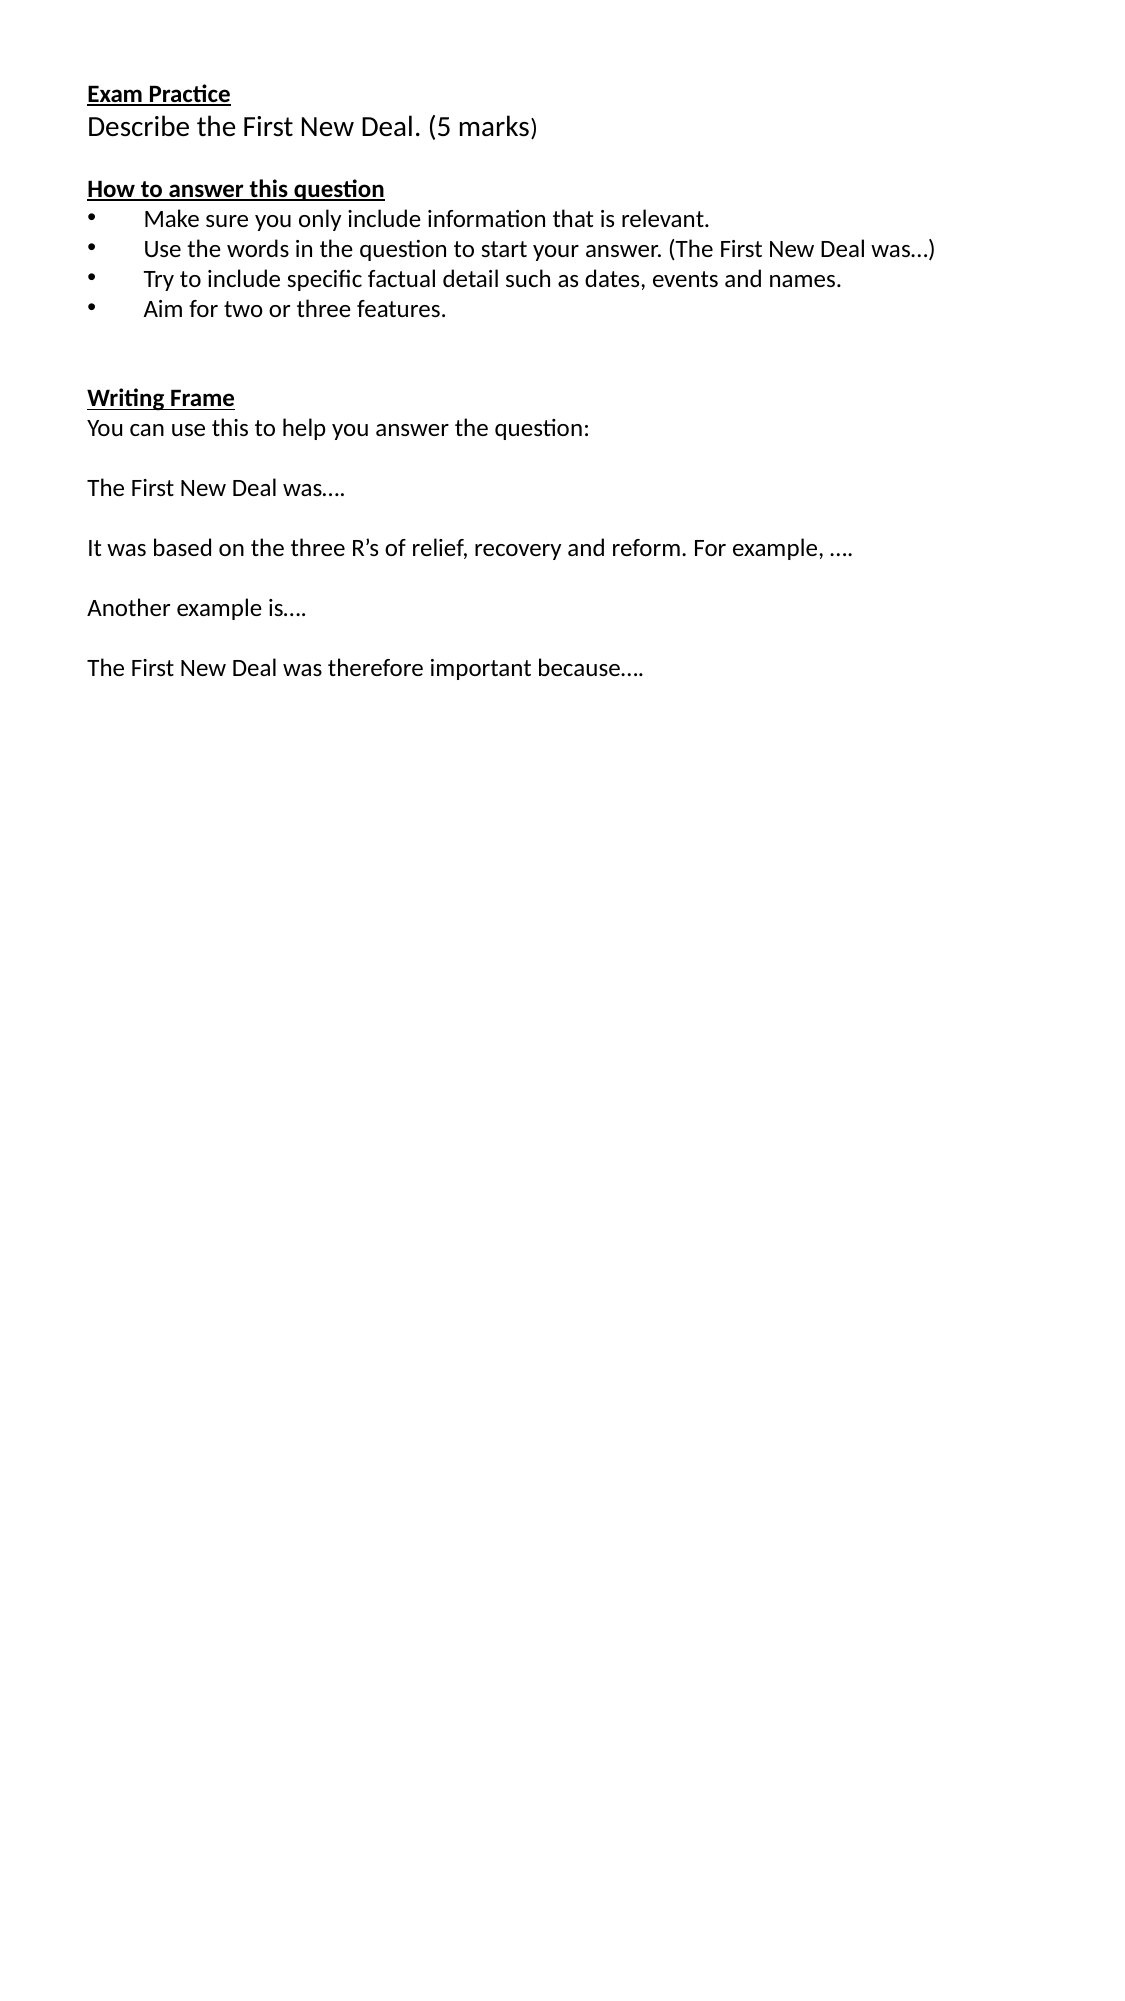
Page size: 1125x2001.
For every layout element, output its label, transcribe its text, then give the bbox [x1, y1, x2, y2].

text_box Exam Practice Describe the First New Deal. (5 marks) How to answer this question Make sure you only include information that is relevant. Use the words in the question to start your answer. (The First New Deal was…) Try to include specific factual detail such as dates, events and names. Aim for two or three features. Writing Frame You can use this to help you answer the question: The First New Deal was…. It was based on the three R’s of relief, recovery and reform. For example, …. Another example is…. The First New Deal was therefore important because…. [72, 70, 1050, 719]
